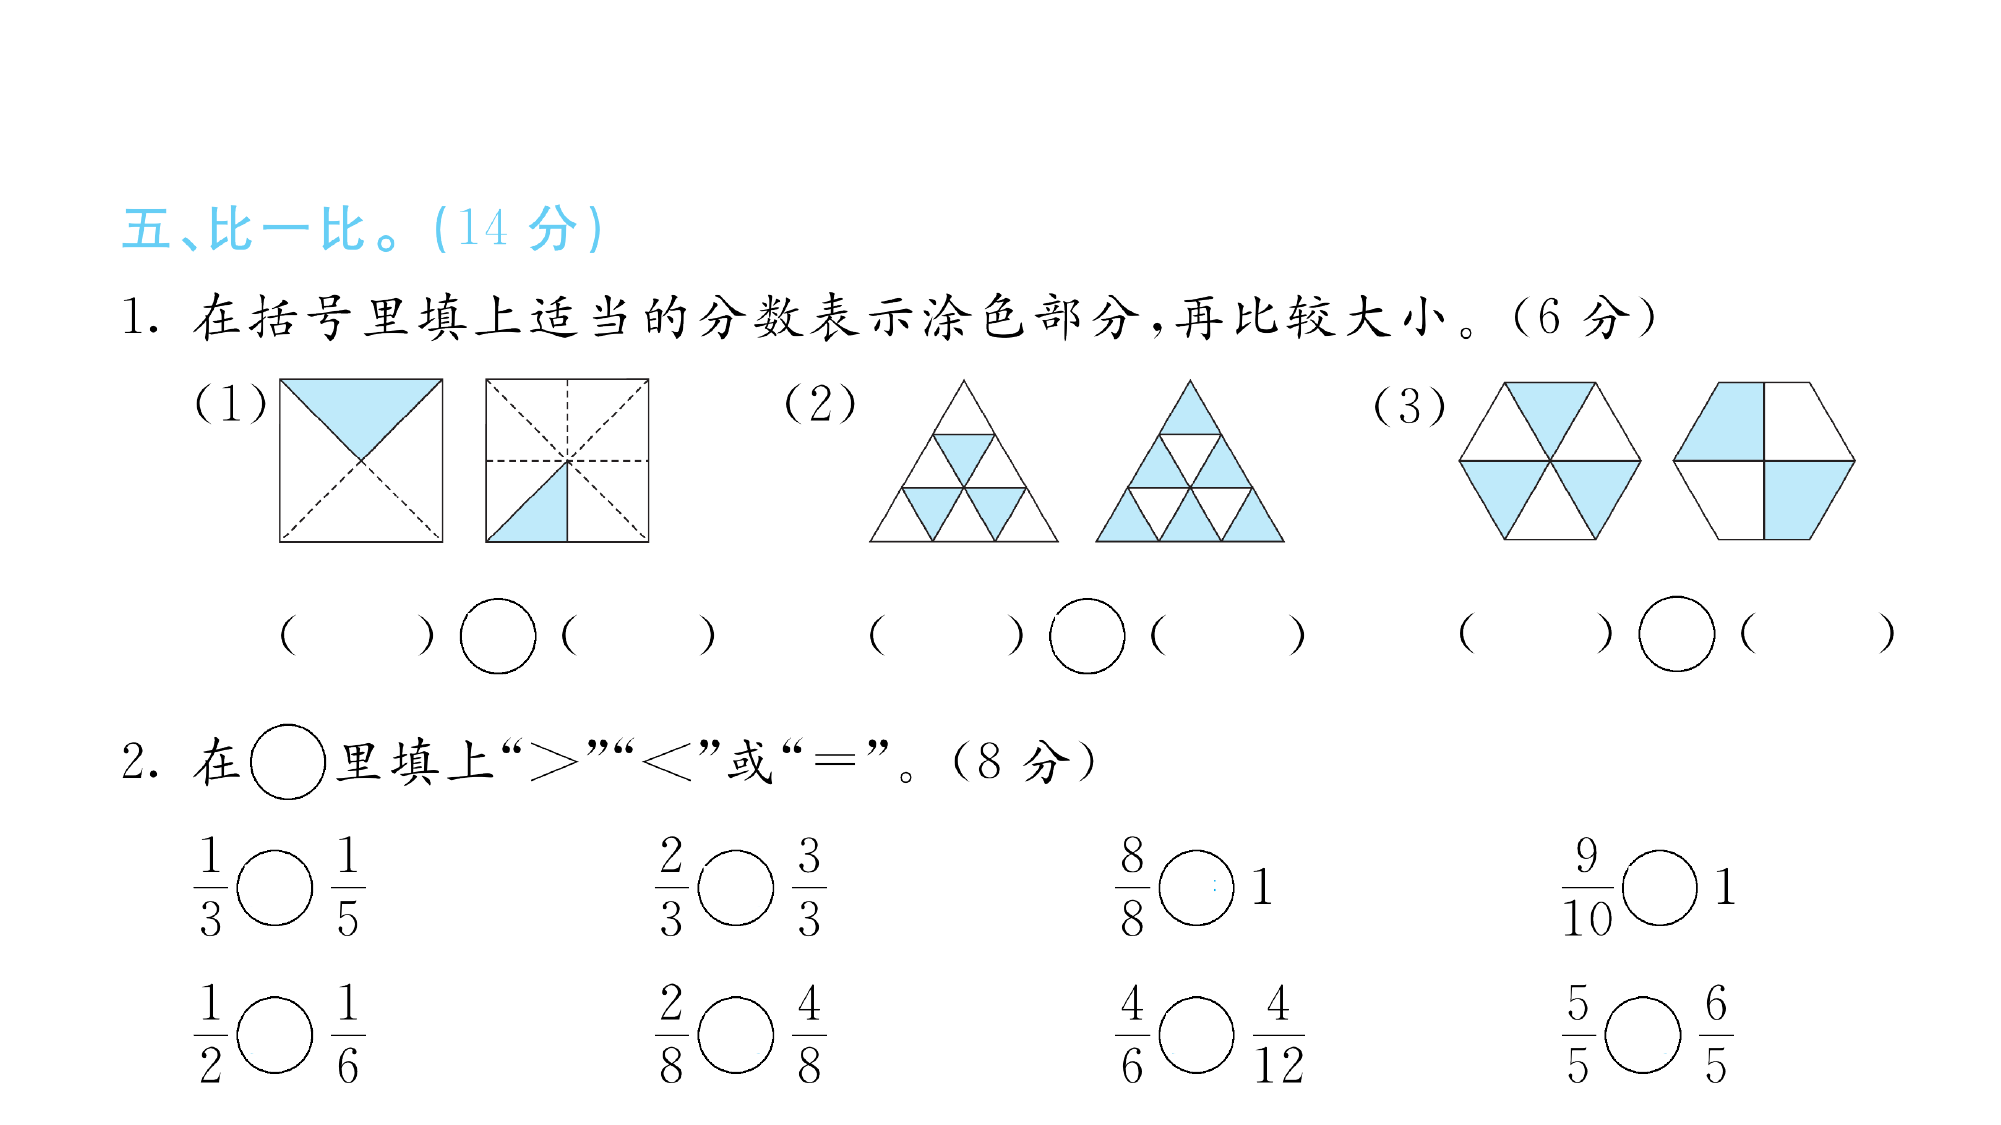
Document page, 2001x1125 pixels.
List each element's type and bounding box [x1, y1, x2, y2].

picture [118, 177, 2000, 1103]
